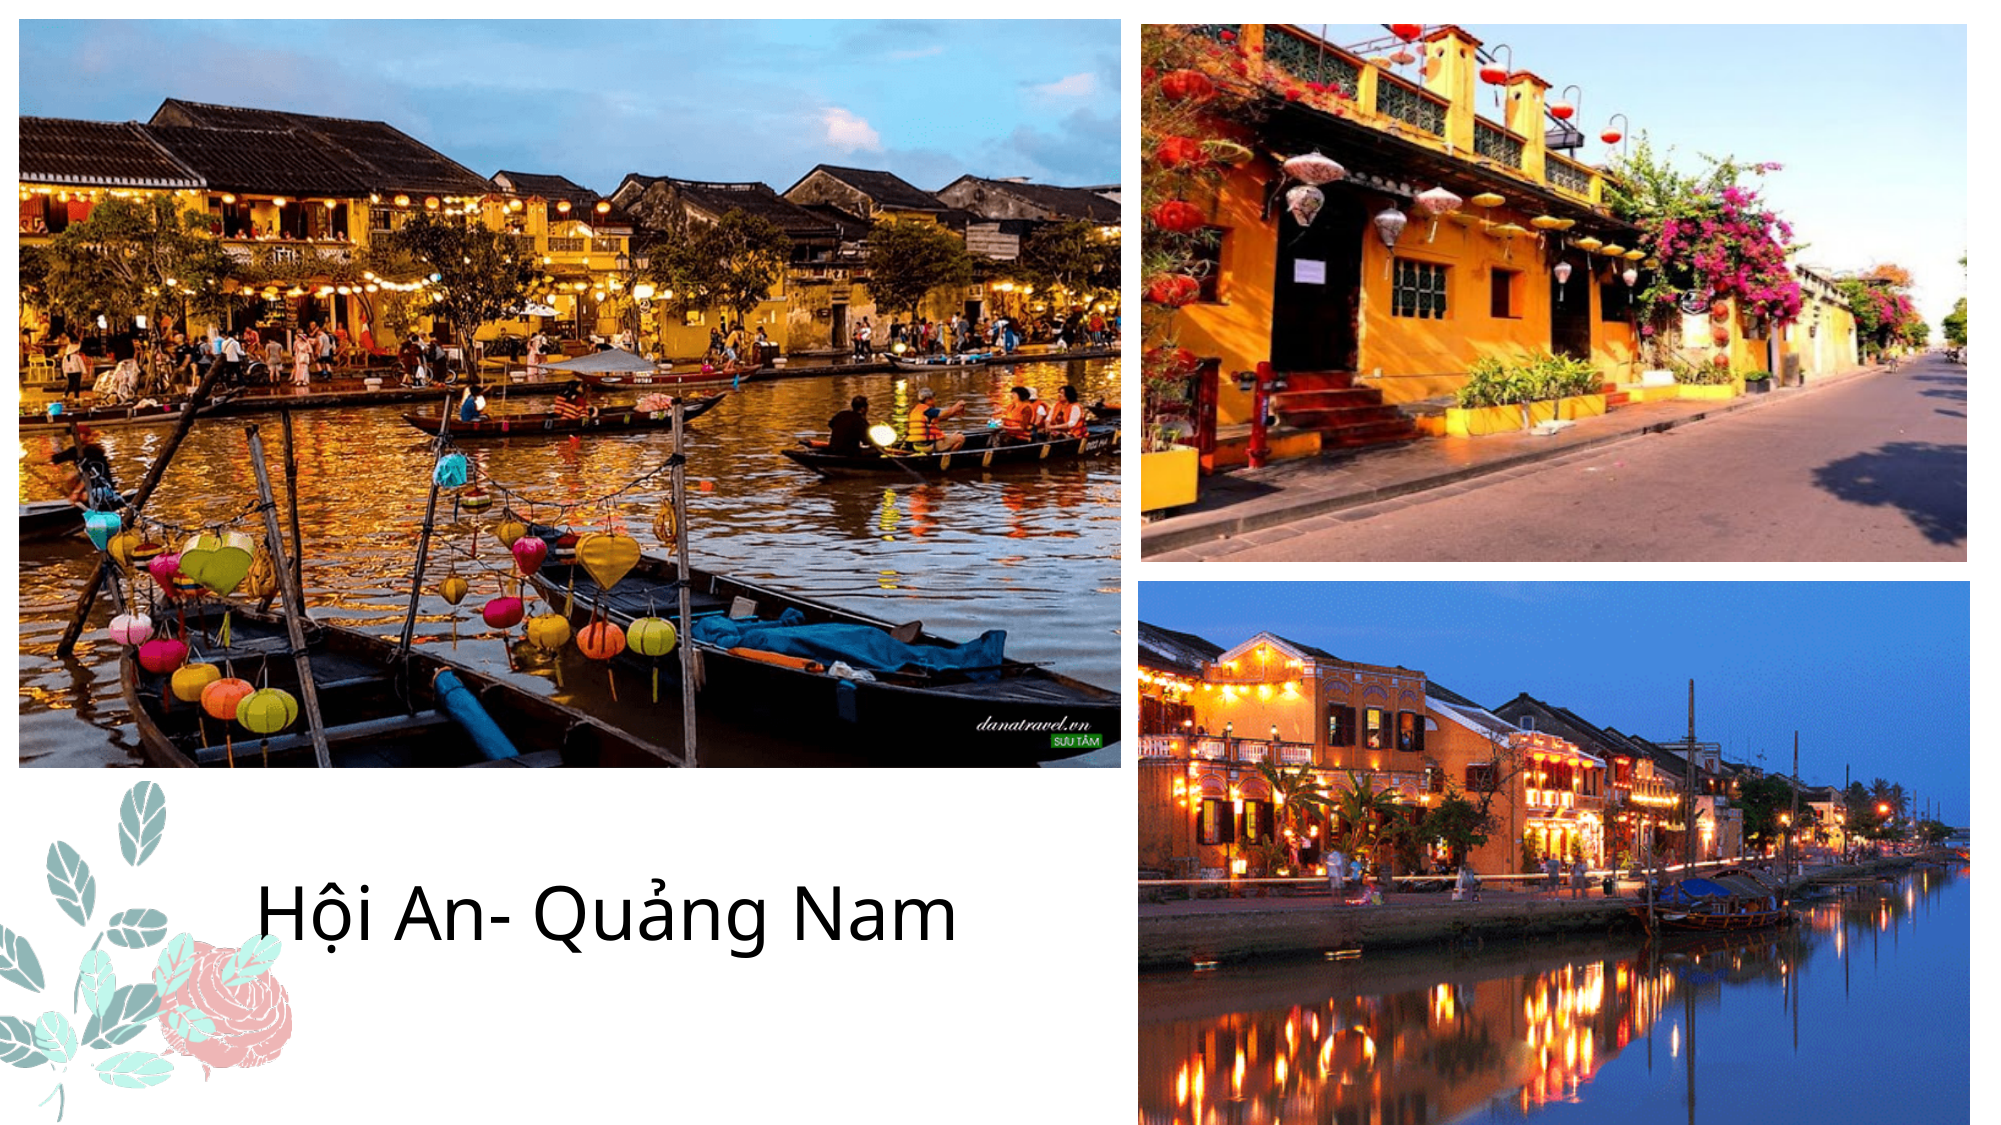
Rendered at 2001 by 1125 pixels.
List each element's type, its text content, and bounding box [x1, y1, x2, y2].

picture [1141, 24, 1968, 562]
text_box Hội An- Quảng Nam [296, 857, 975, 963]
picture [0, 781, 292, 1125]
picture [19, 18, 1121, 768]
picture [1138, 580, 1971, 1125]
